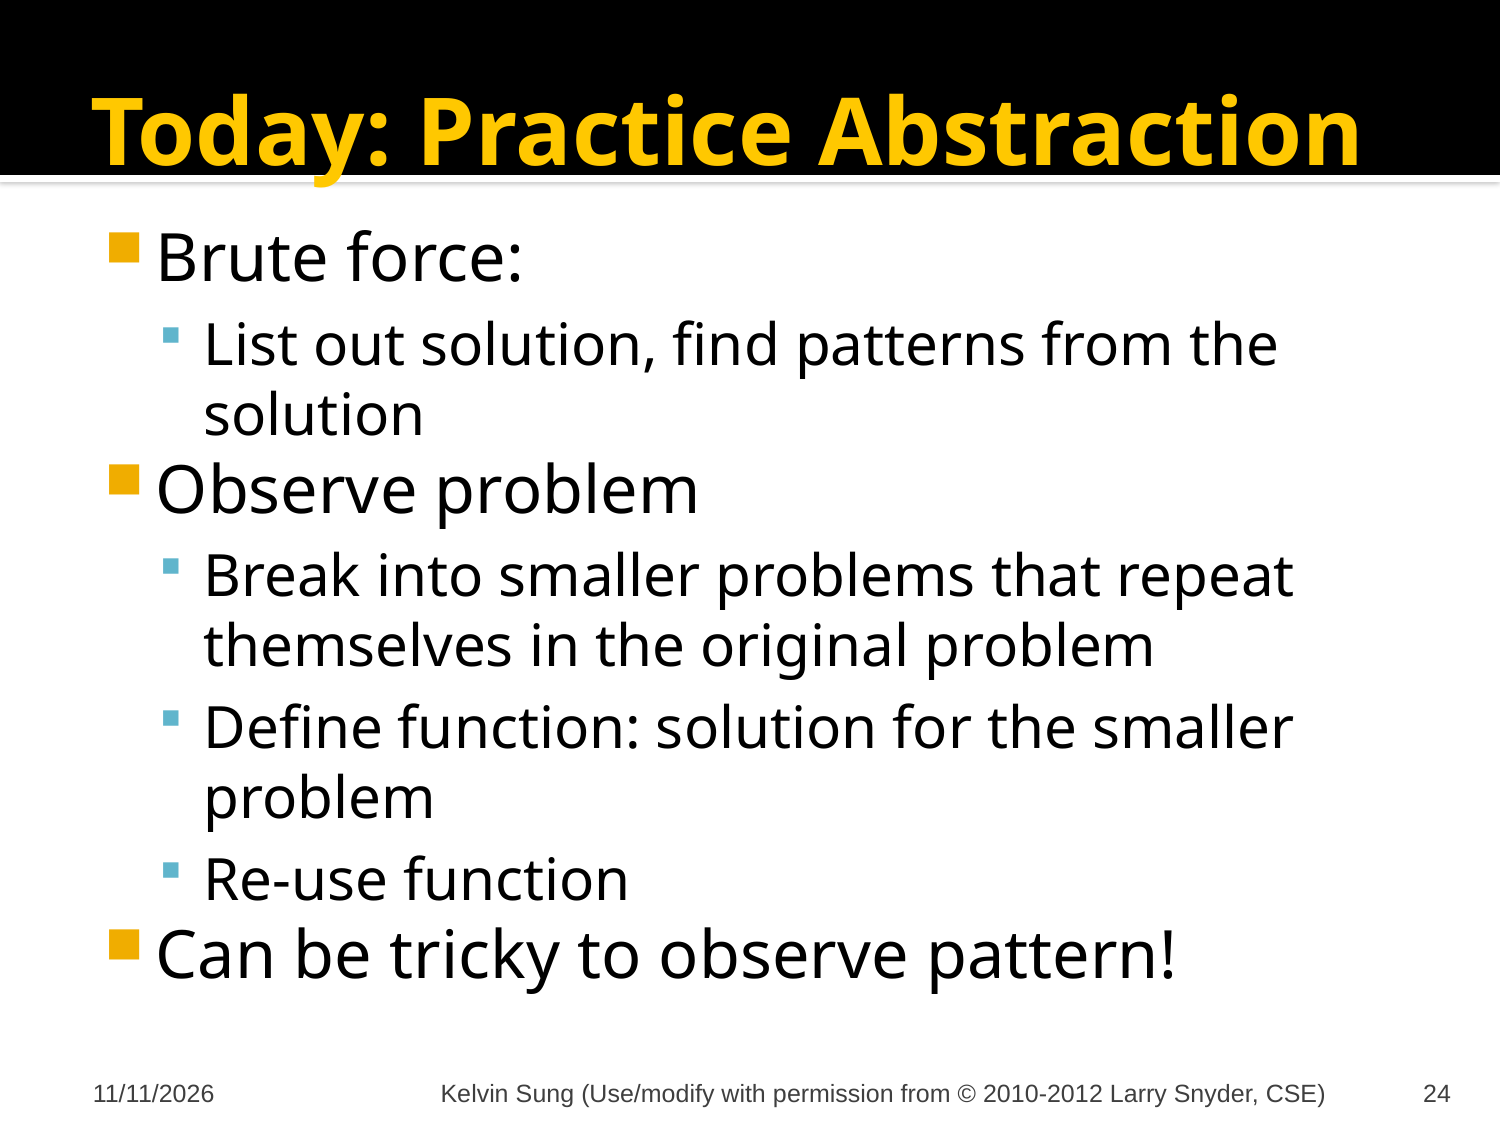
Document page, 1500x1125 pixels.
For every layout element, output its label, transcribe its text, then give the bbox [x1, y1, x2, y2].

title Today: Practice Abstraction [75, 25, 1425, 200]
slide_number 24 [1345, 1062, 1467, 1108]
list Brute force: List out solution, find patterns from the solution Observe problem Break into smaller problems that repeat themselves in the original problem Define function: solution for the smaller problem Re-use function Can be tricky to observe pattern! [75, 200, 1425, 1050]
footer Kelvin Sung (Use/modify with permission from © 2010-2012 Larry Snyder, CSE) [433, 1062, 1337, 1108]
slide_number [75, 1062, 425, 1108]
